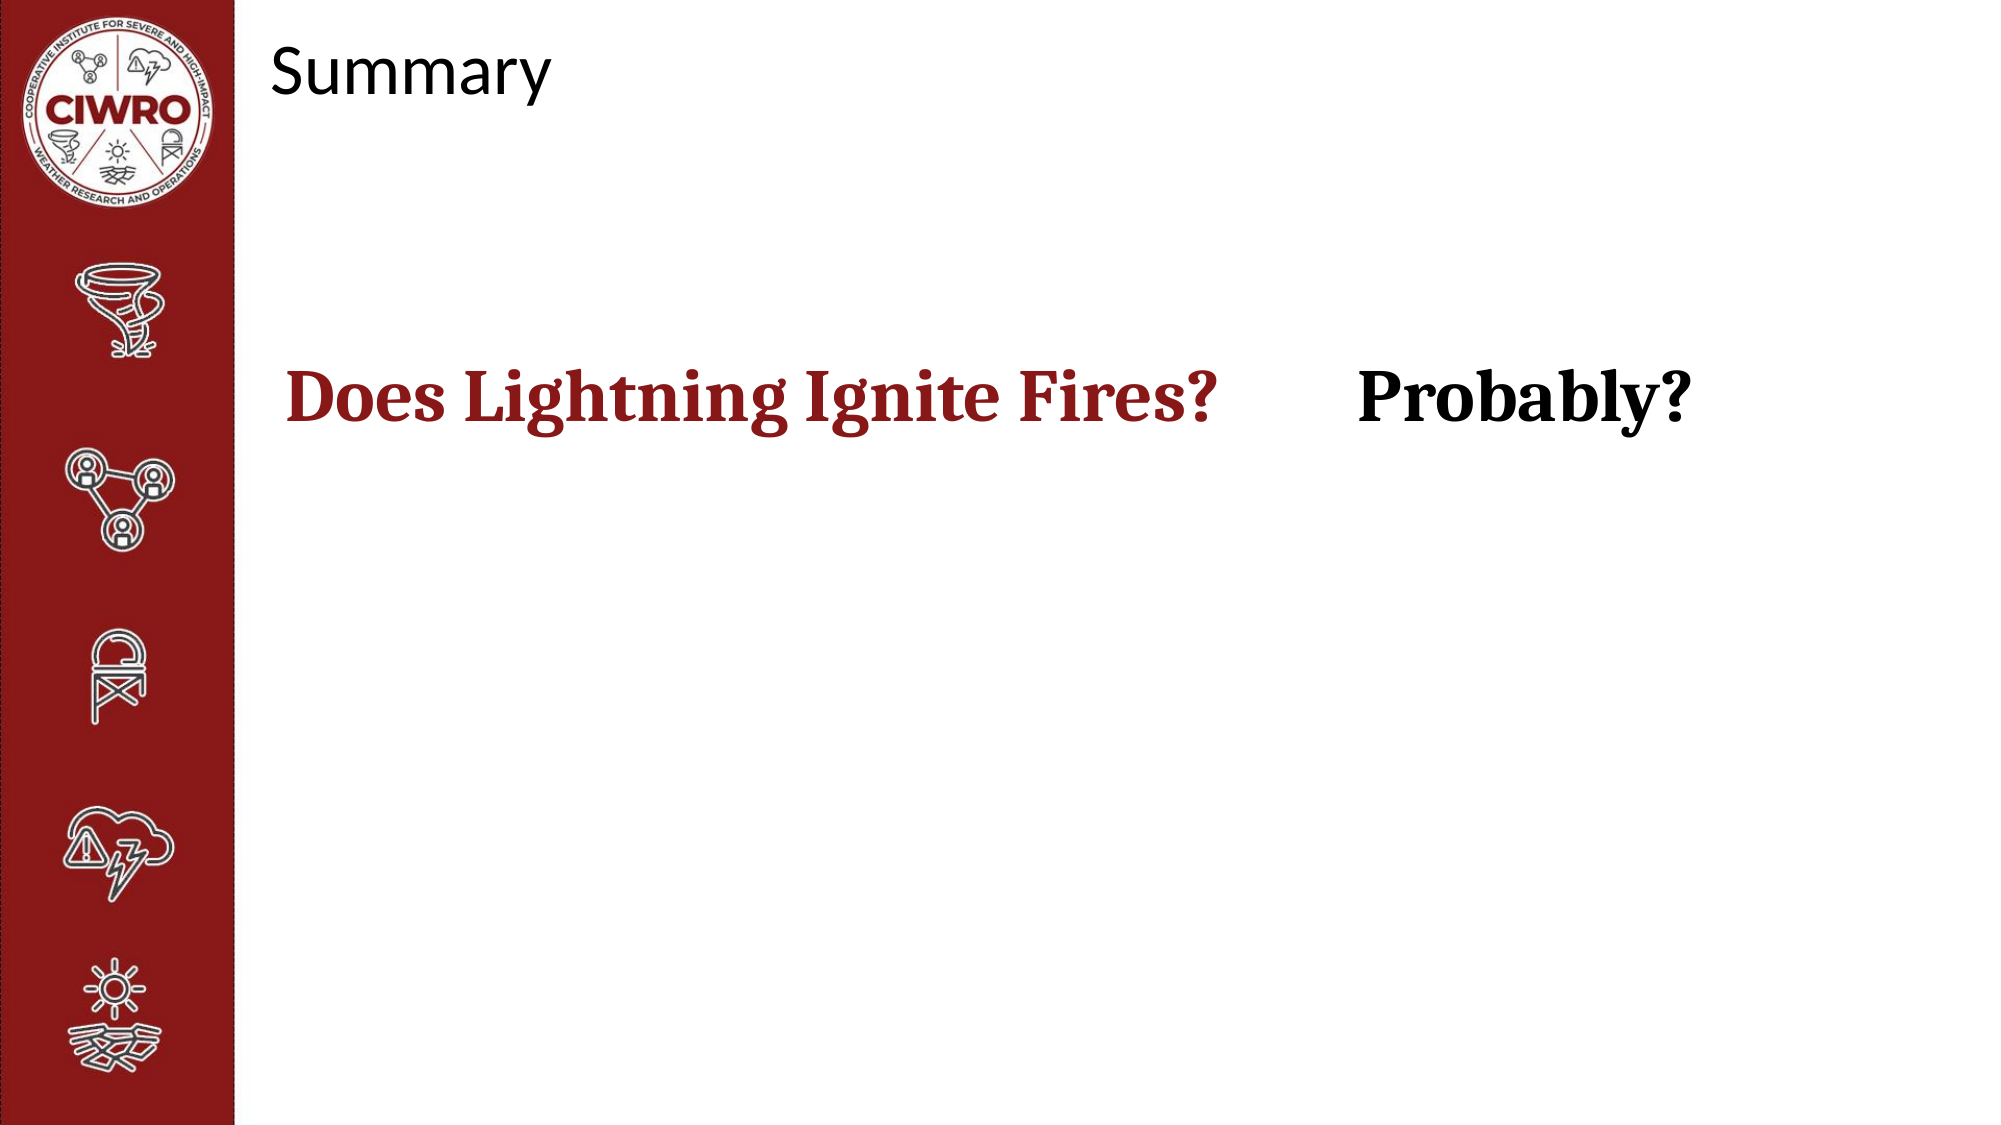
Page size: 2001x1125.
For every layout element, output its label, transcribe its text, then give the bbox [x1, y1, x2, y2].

text_box Probably? [1342, 331, 1934, 452]
title Summary [255, 17, 1934, 125]
picture [0, 0, 2001, 1125]
text_box Does Lightning Ignite Fires? [270, 331, 1342, 452]
